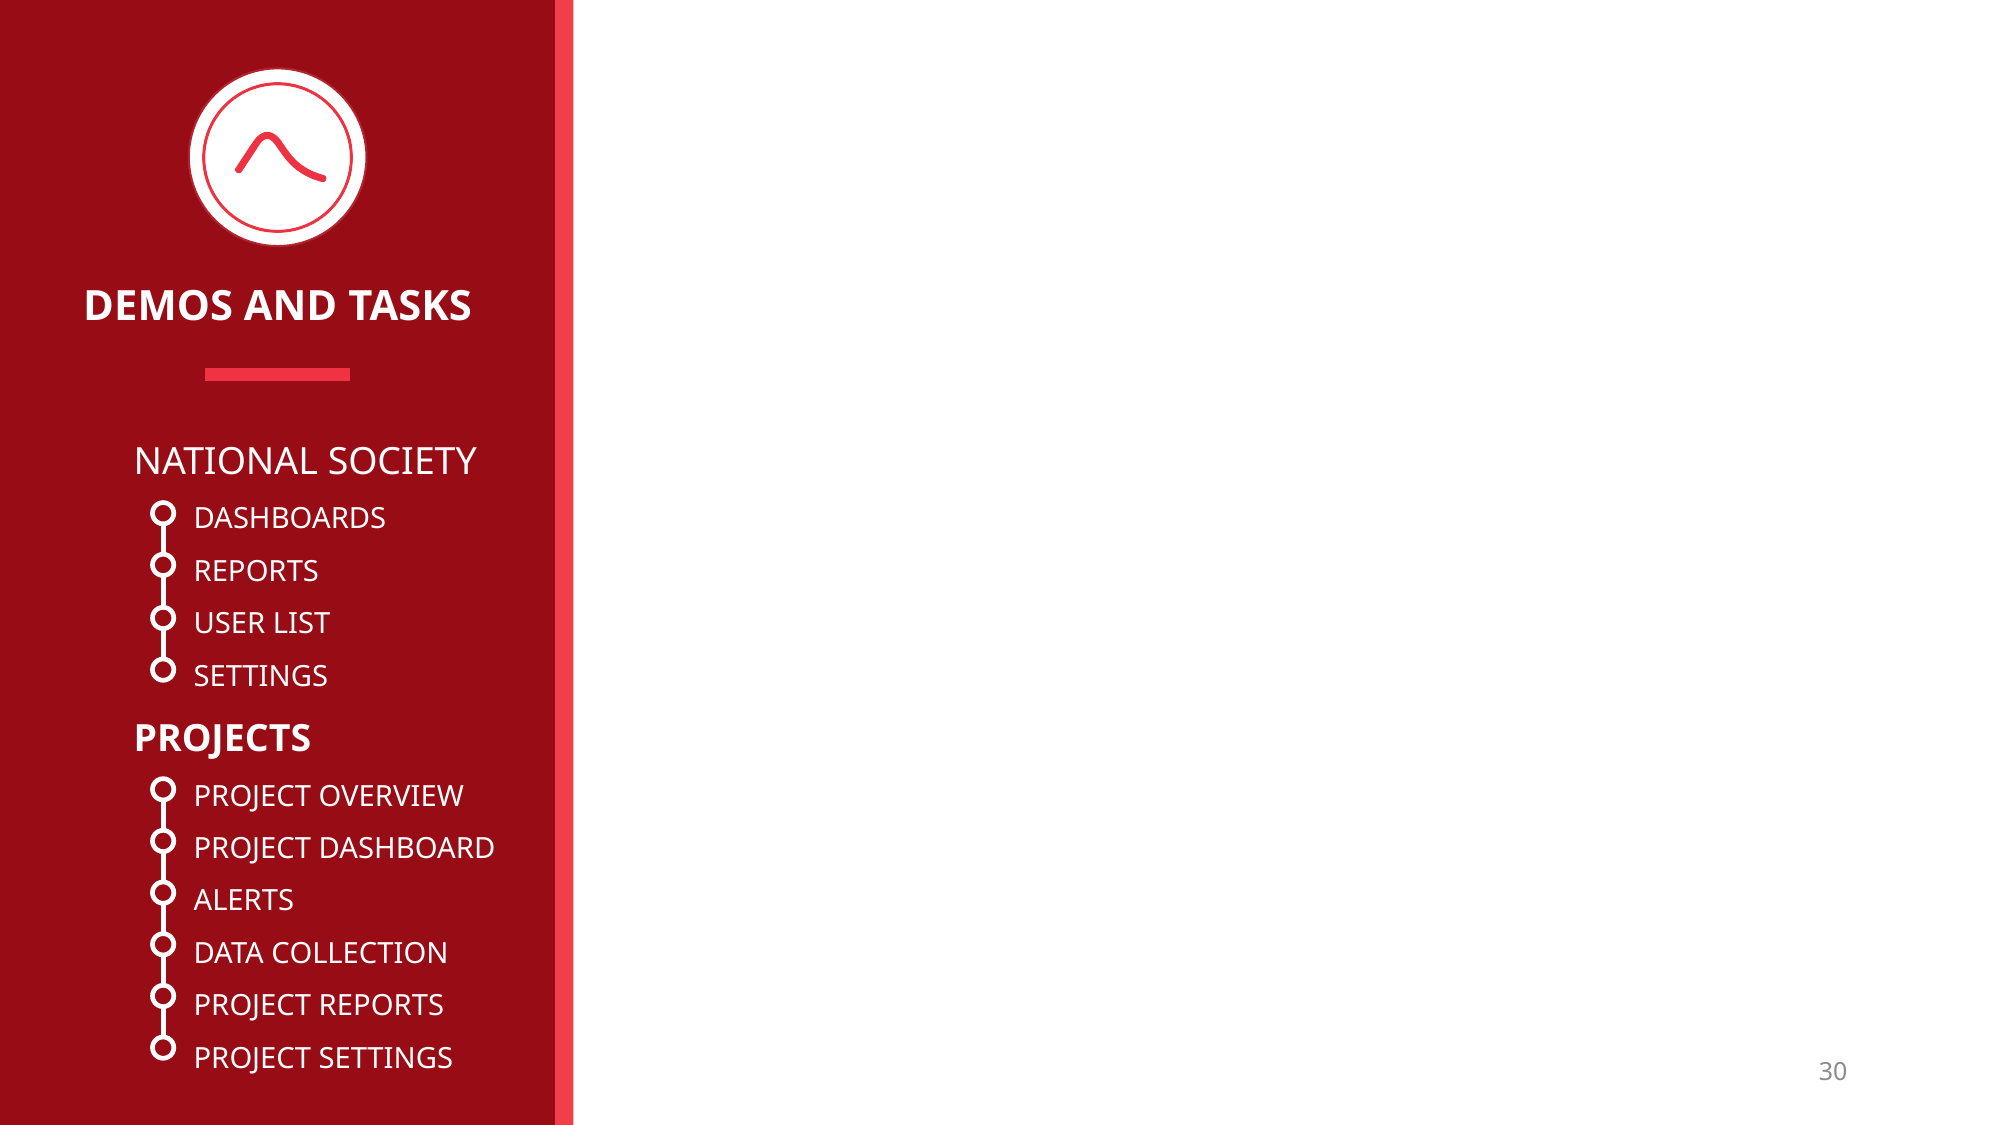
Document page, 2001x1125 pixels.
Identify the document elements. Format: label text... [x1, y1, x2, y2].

text_box [554, 0, 574, 1125]
slide_number 30 [1412, 1042, 1863, 1103]
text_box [188, 68, 367, 247]
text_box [118, 384, 547, 1125]
text_box [0, 0, 554, 1125]
text_box DEMOS AND TASKS [17, 271, 538, 337]
